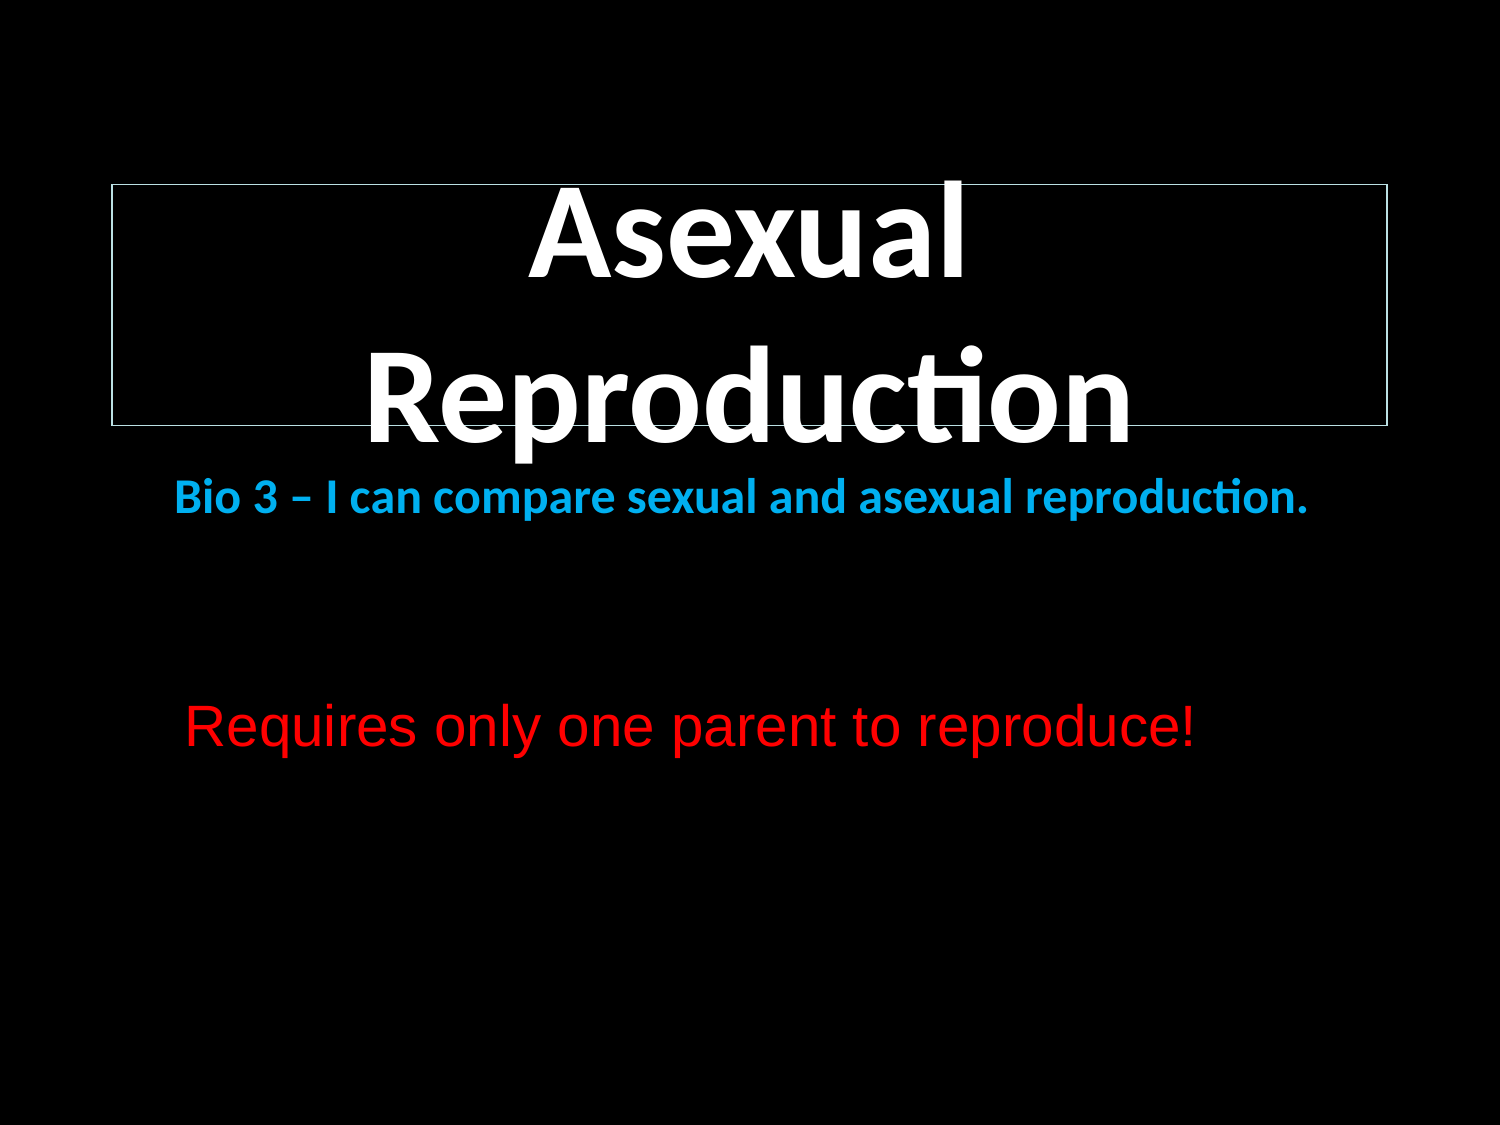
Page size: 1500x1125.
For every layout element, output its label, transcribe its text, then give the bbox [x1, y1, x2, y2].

text_box Requires only one parent to reproduce! [153, 680, 1323, 836]
text_box Bio 3 – I can compare sexual and asexual reproduction. [159, 456, 1376, 591]
title Asexual Reproduction [111, 184, 1388, 426]
